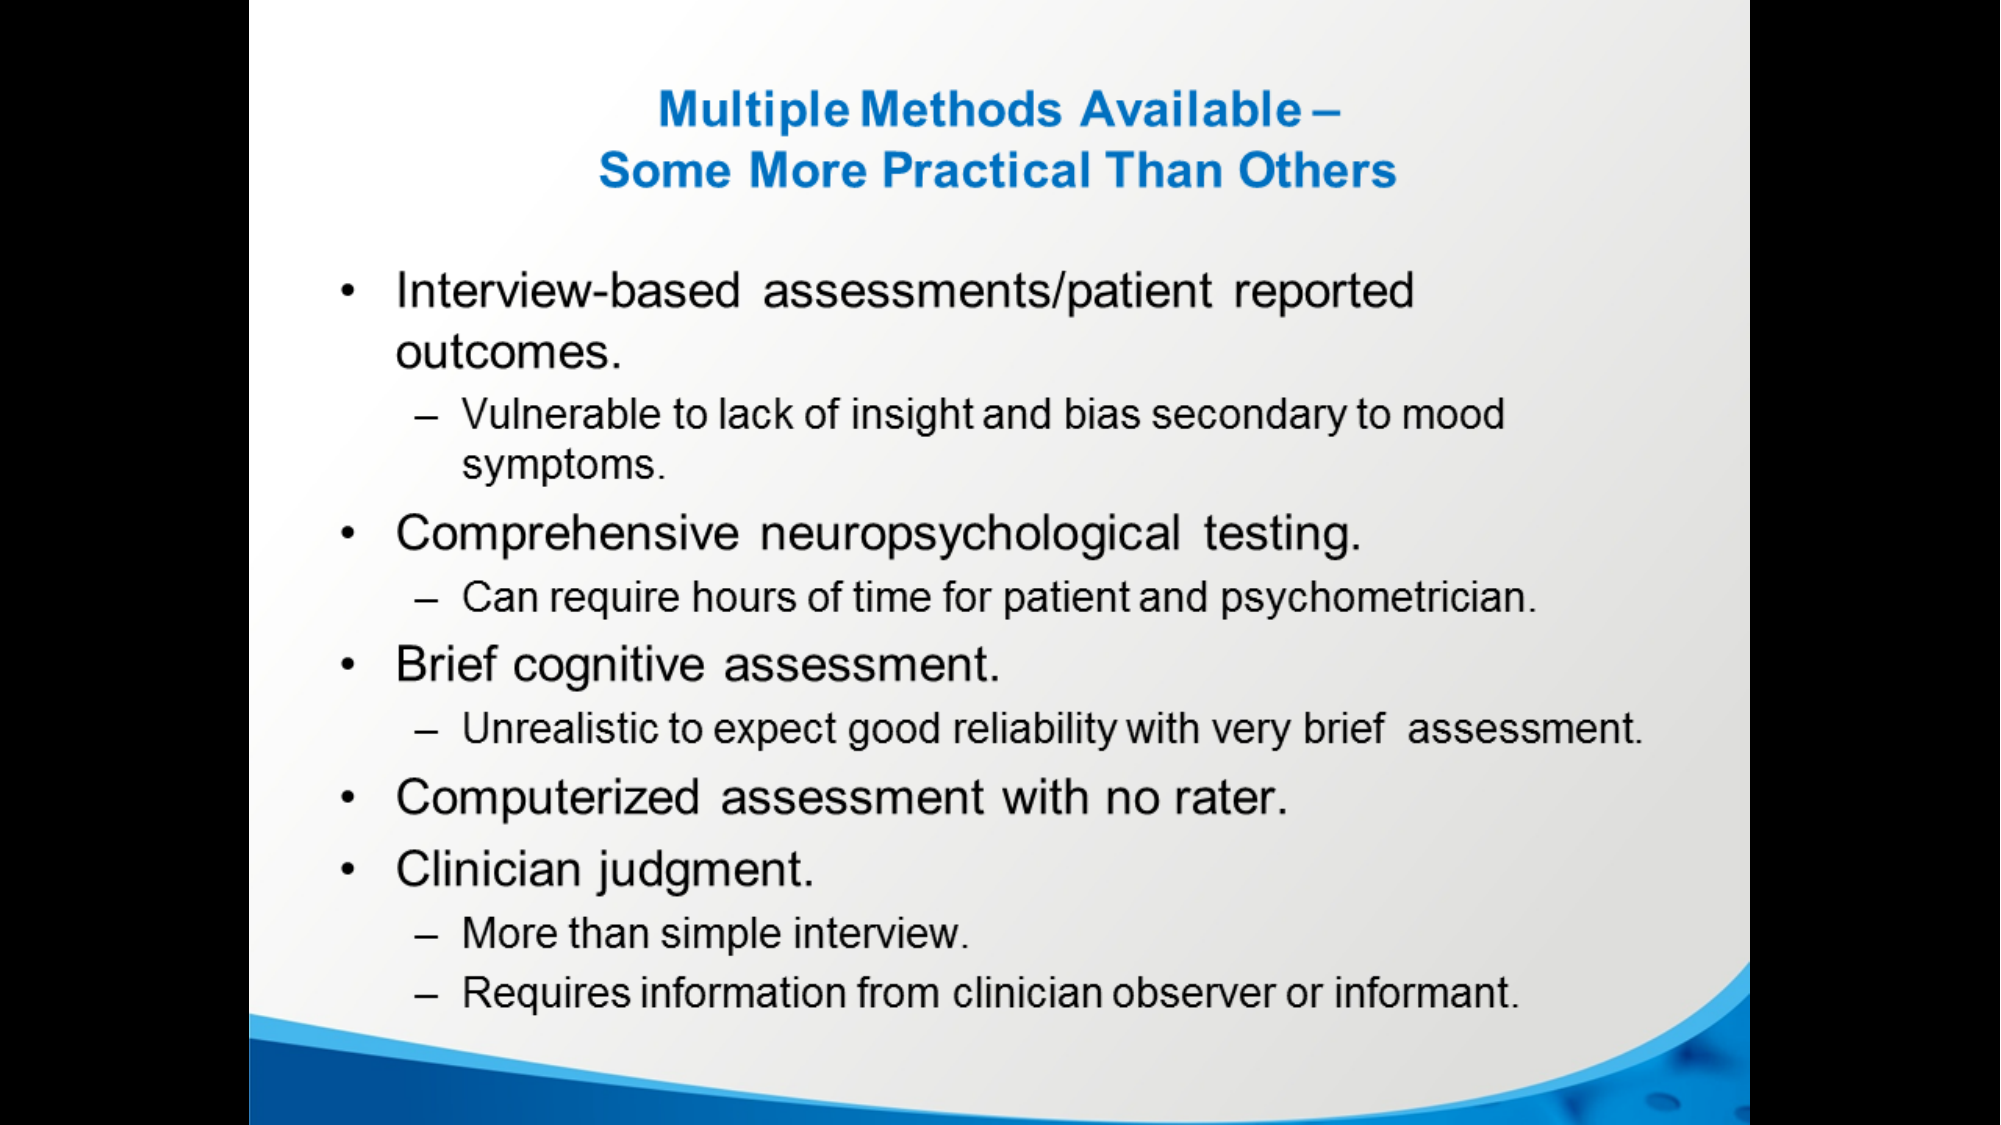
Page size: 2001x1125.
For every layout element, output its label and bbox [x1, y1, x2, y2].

picture [249, 0, 1750, 1125]
